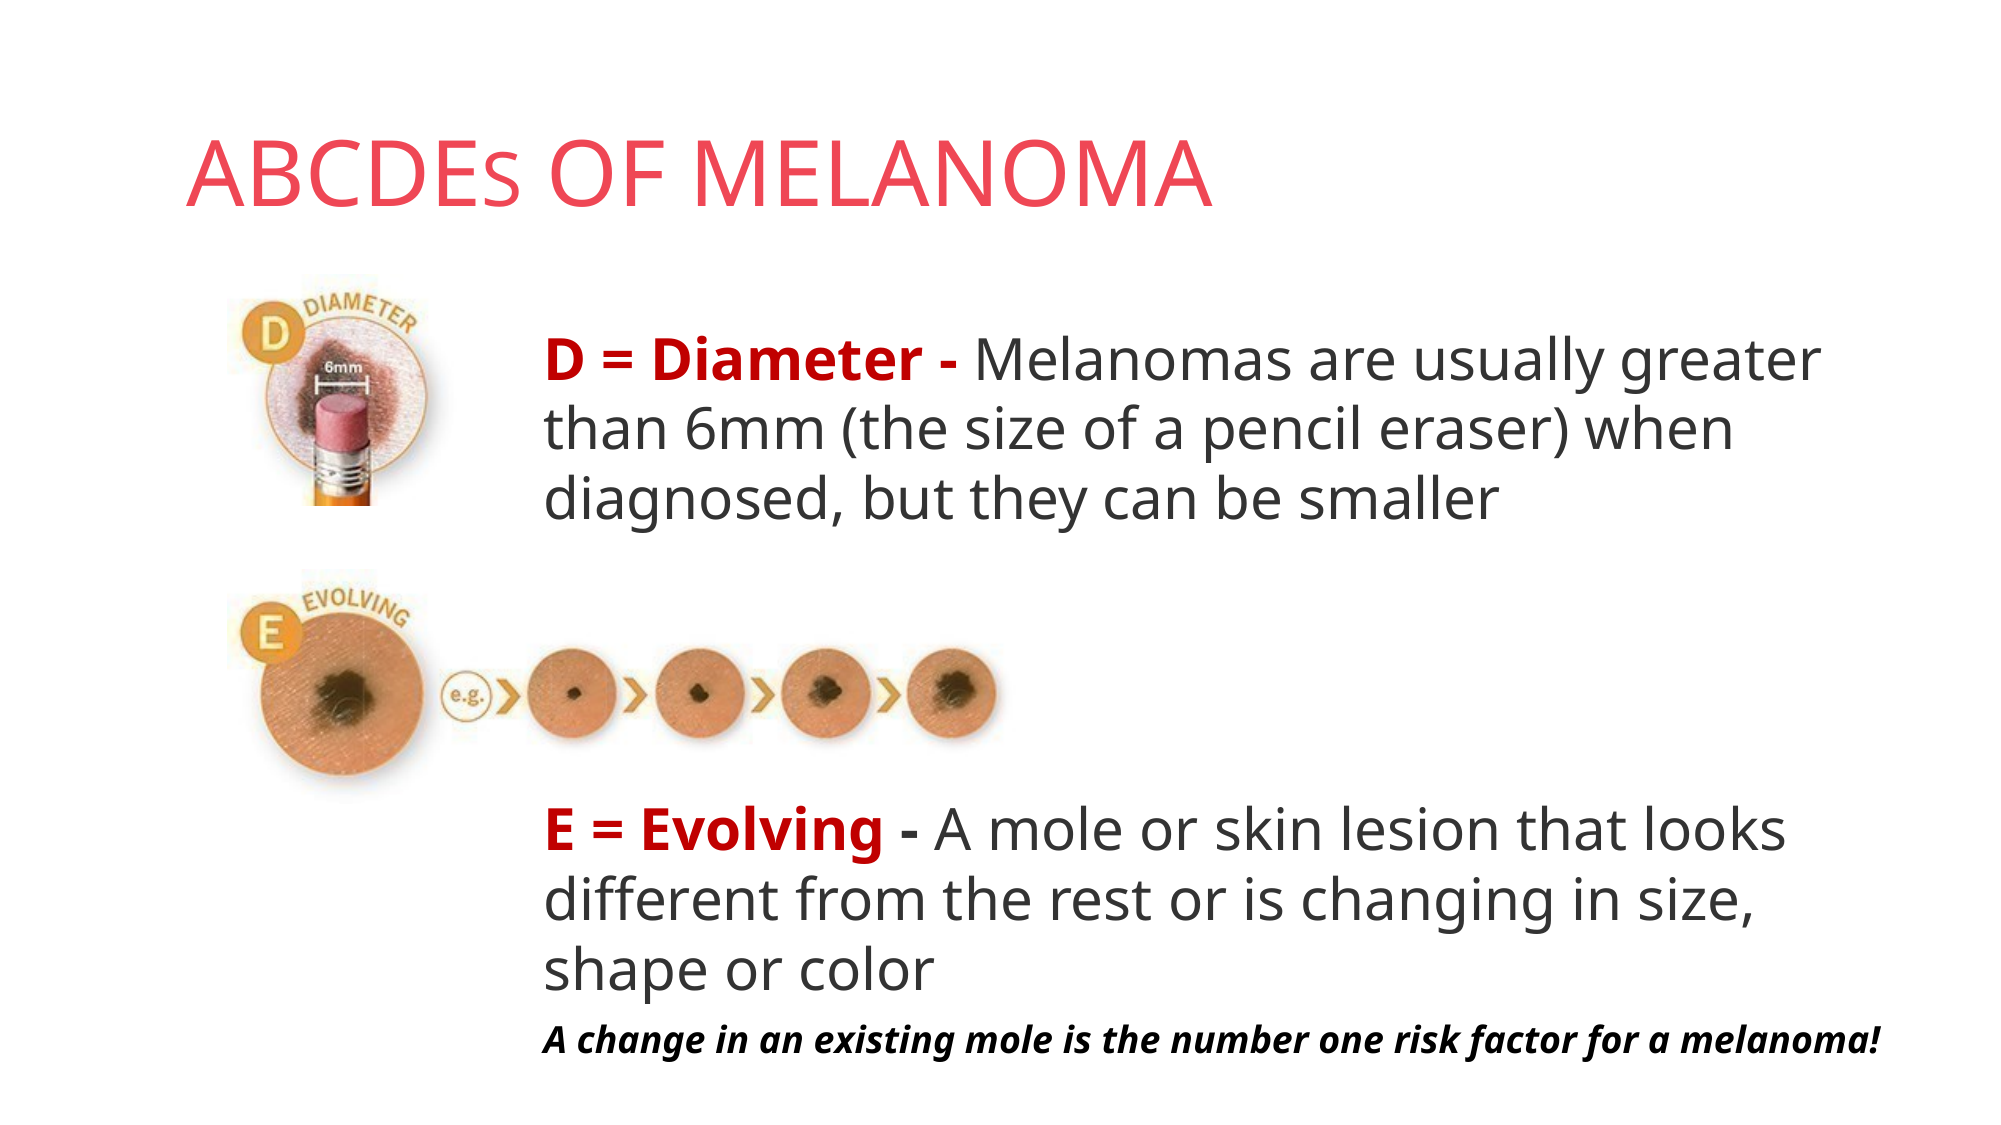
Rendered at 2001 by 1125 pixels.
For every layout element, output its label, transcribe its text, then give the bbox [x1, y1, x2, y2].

text_box D = Diameter - Melanomas are usually greater than 6mm (the size of a pencil eraser) when diagnosed, but they can be smaller [528, 314, 1875, 539]
picture [227, 569, 1019, 804]
text_box E = Evolving - A mole or skin lesion that looks different from the rest or is changing in size, shape or color [528, 784, 1910, 1008]
text_box A change in an existing mole is the number one risk factor for a melanoma! [528, 1008, 2000, 1069]
title ABCDES OF MELANOMA [0, 47, 1536, 293]
picture [227, 274, 463, 506]
